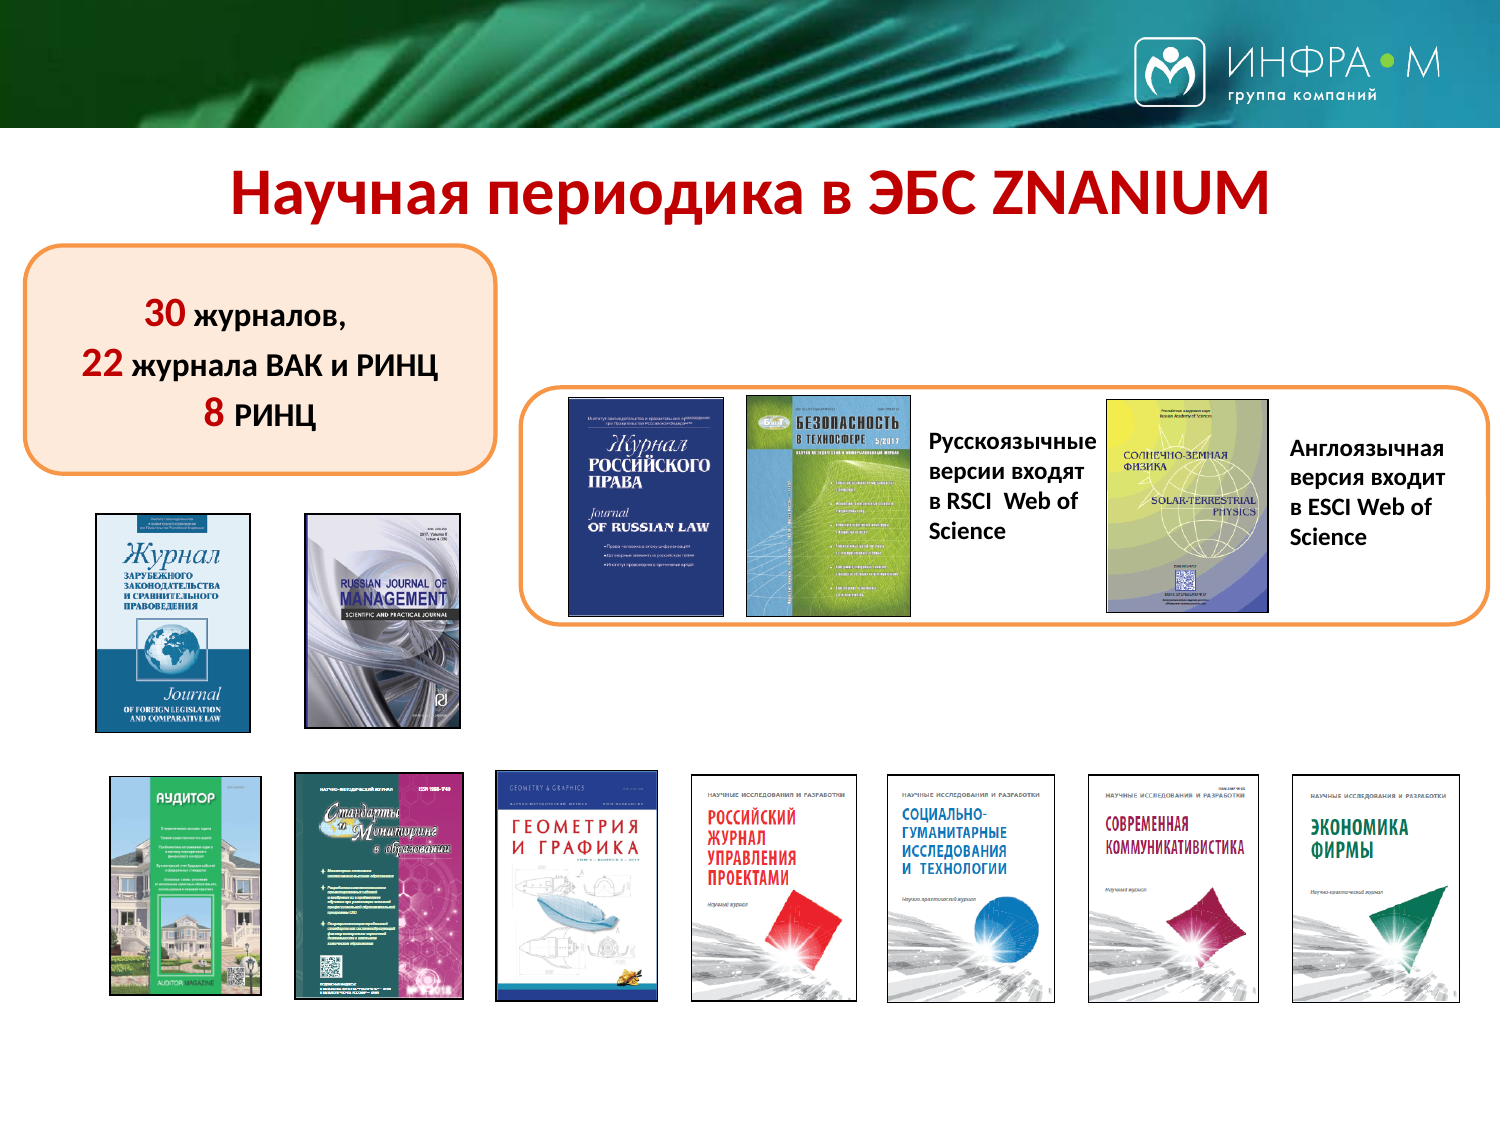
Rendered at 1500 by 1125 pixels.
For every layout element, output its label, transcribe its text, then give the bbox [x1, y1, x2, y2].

picture [1089, 775, 1259, 1003]
text_box Научная периодика в ЭБС ZNANIUM [6, 145, 1494, 228]
picture [1106, 399, 1268, 613]
picture [96, 514, 250, 732]
text_box Русскоязычные версии входят в RSCI Web of Science [916, 417, 1101, 597]
picture [692, 775, 857, 1001]
text_box Англоязычная версия входит в ESCI Web of Science [1275, 423, 1465, 604]
text_box 30 журналов, 22 журнала ВАК и РИНЦ 8 РИНЦ [22, 243, 498, 476]
picture [110, 776, 261, 995]
picture [305, 514, 460, 728]
text_box [518, 385, 1491, 627]
picture [295, 773, 463, 999]
picture [568, 397, 723, 616]
picture [888, 775, 1054, 1003]
picture [496, 771, 657, 1001]
picture [747, 395, 911, 616]
picture [1293, 775, 1459, 1003]
picture [0, 0, 1500, 128]
